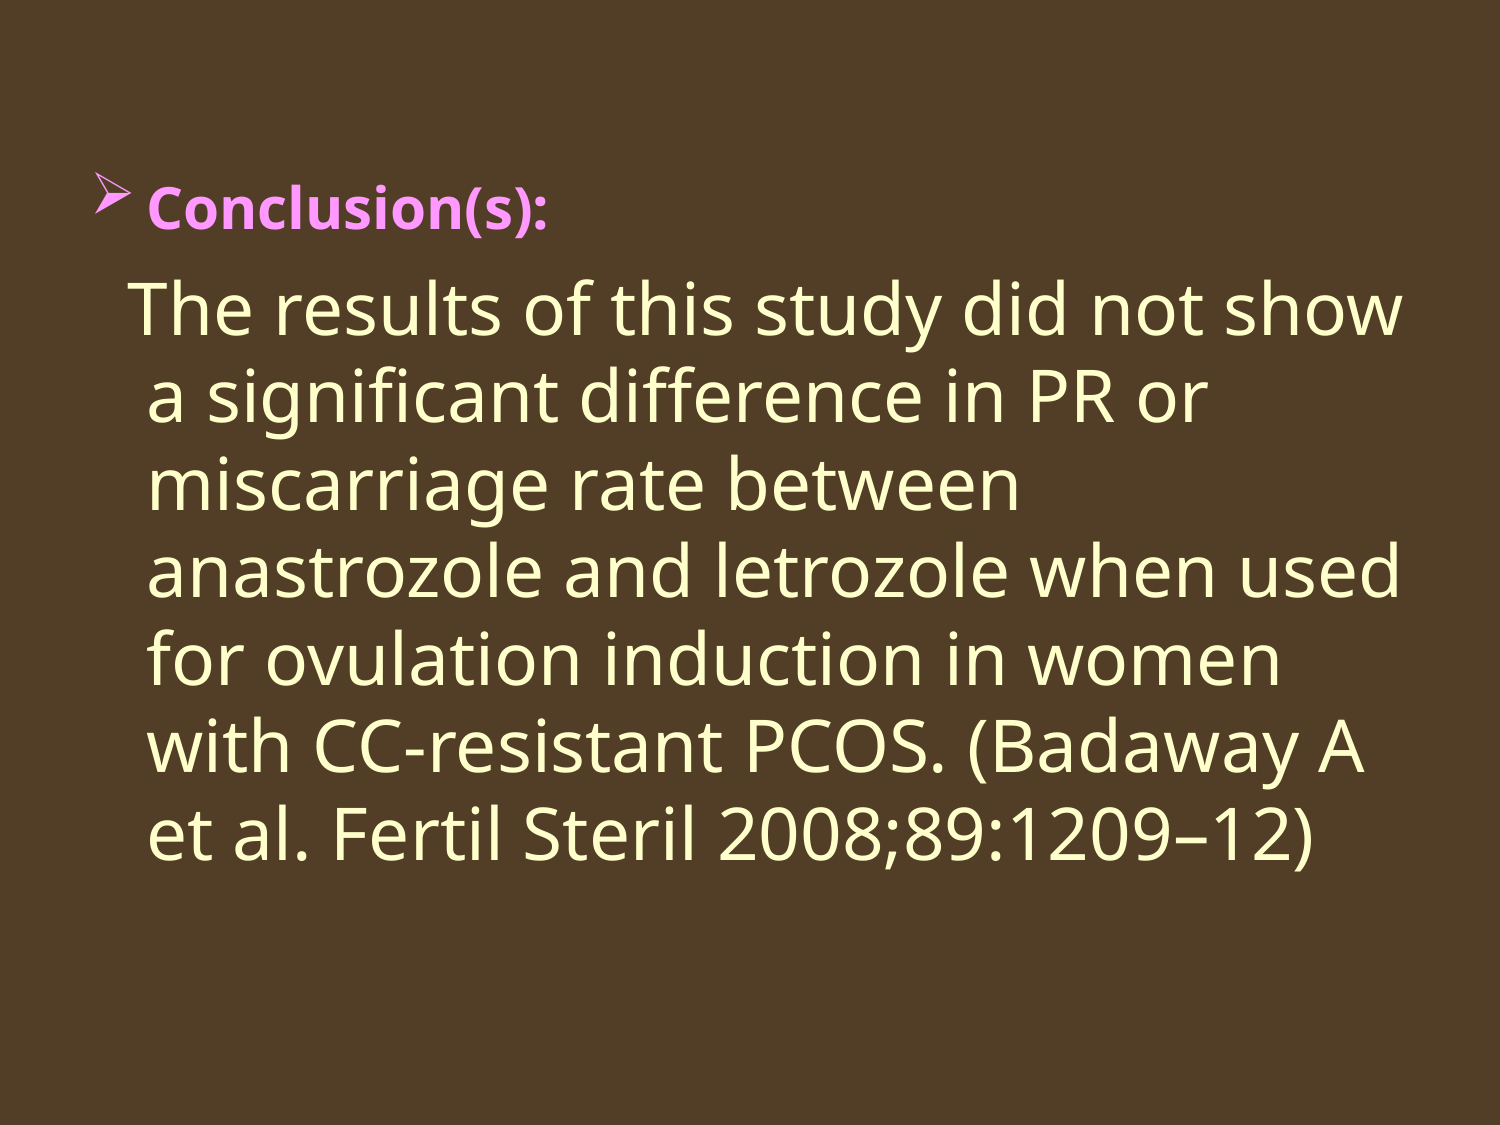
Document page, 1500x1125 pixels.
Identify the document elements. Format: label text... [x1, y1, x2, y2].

list Conclusion(s): The results of this study did not show a significant difference in PR or miscarriage rate between anastrozole and letrozole when used for ovulation induction in women with CC-resistant PCOS. (Badaway A et al. Fertil Steril 2008;89:1209–12) [74, 148, 1426, 1006]
